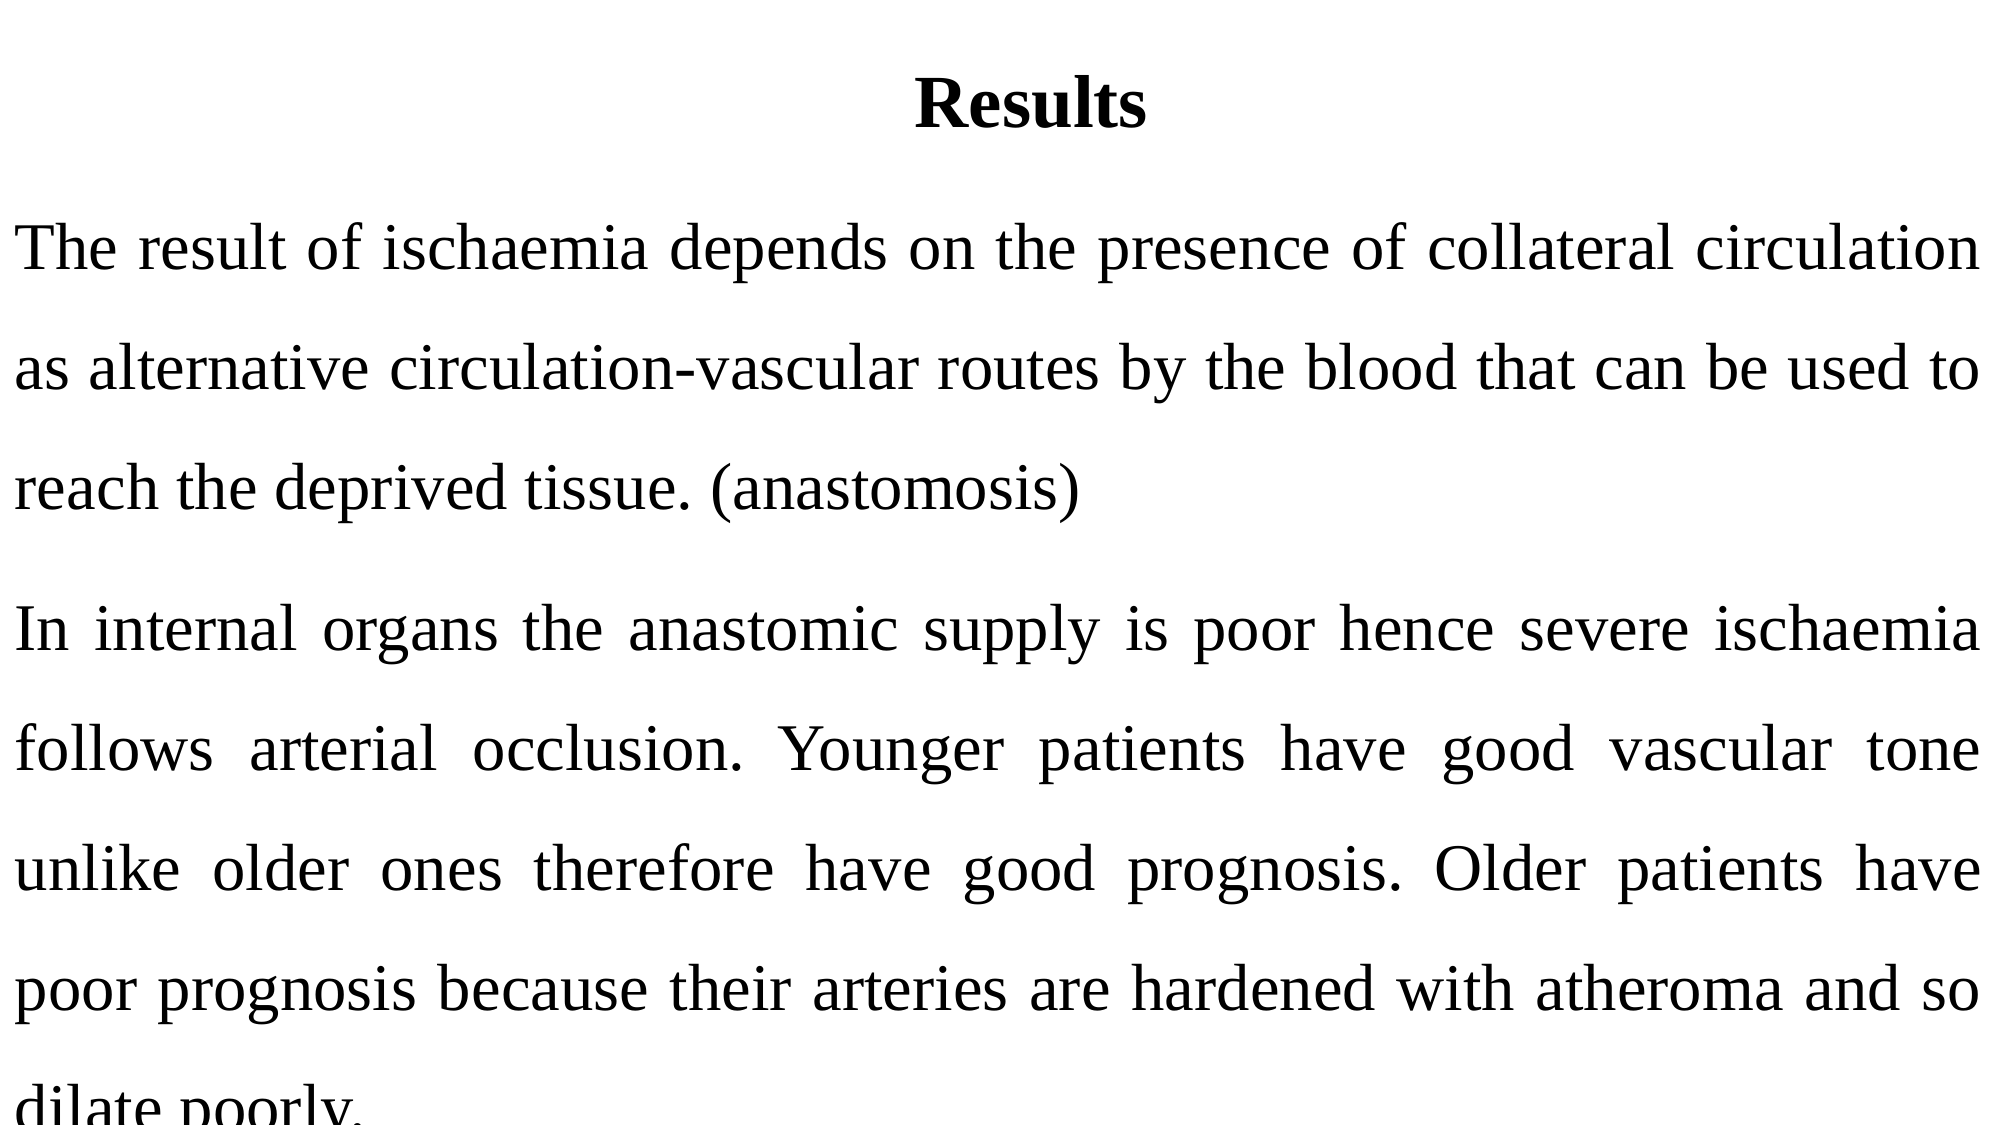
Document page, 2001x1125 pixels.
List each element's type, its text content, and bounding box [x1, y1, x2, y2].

text_box Results The result of ischaemia depends on the presence of collateral circulation as alternative circulation-vascular routes by the blood that can be used to reach the deprived tissue. (anastomosis) In internal organs the anastomic supply is poor hence severe ischaemia follows arterial occlusion. Younger patients have good vascular tone unlike older ones therefore have good prognosis. Older patients have poor prognosis because their arteries are hardened with atheroma and so dilate poorly. [0, 0, 2000, 1125]
